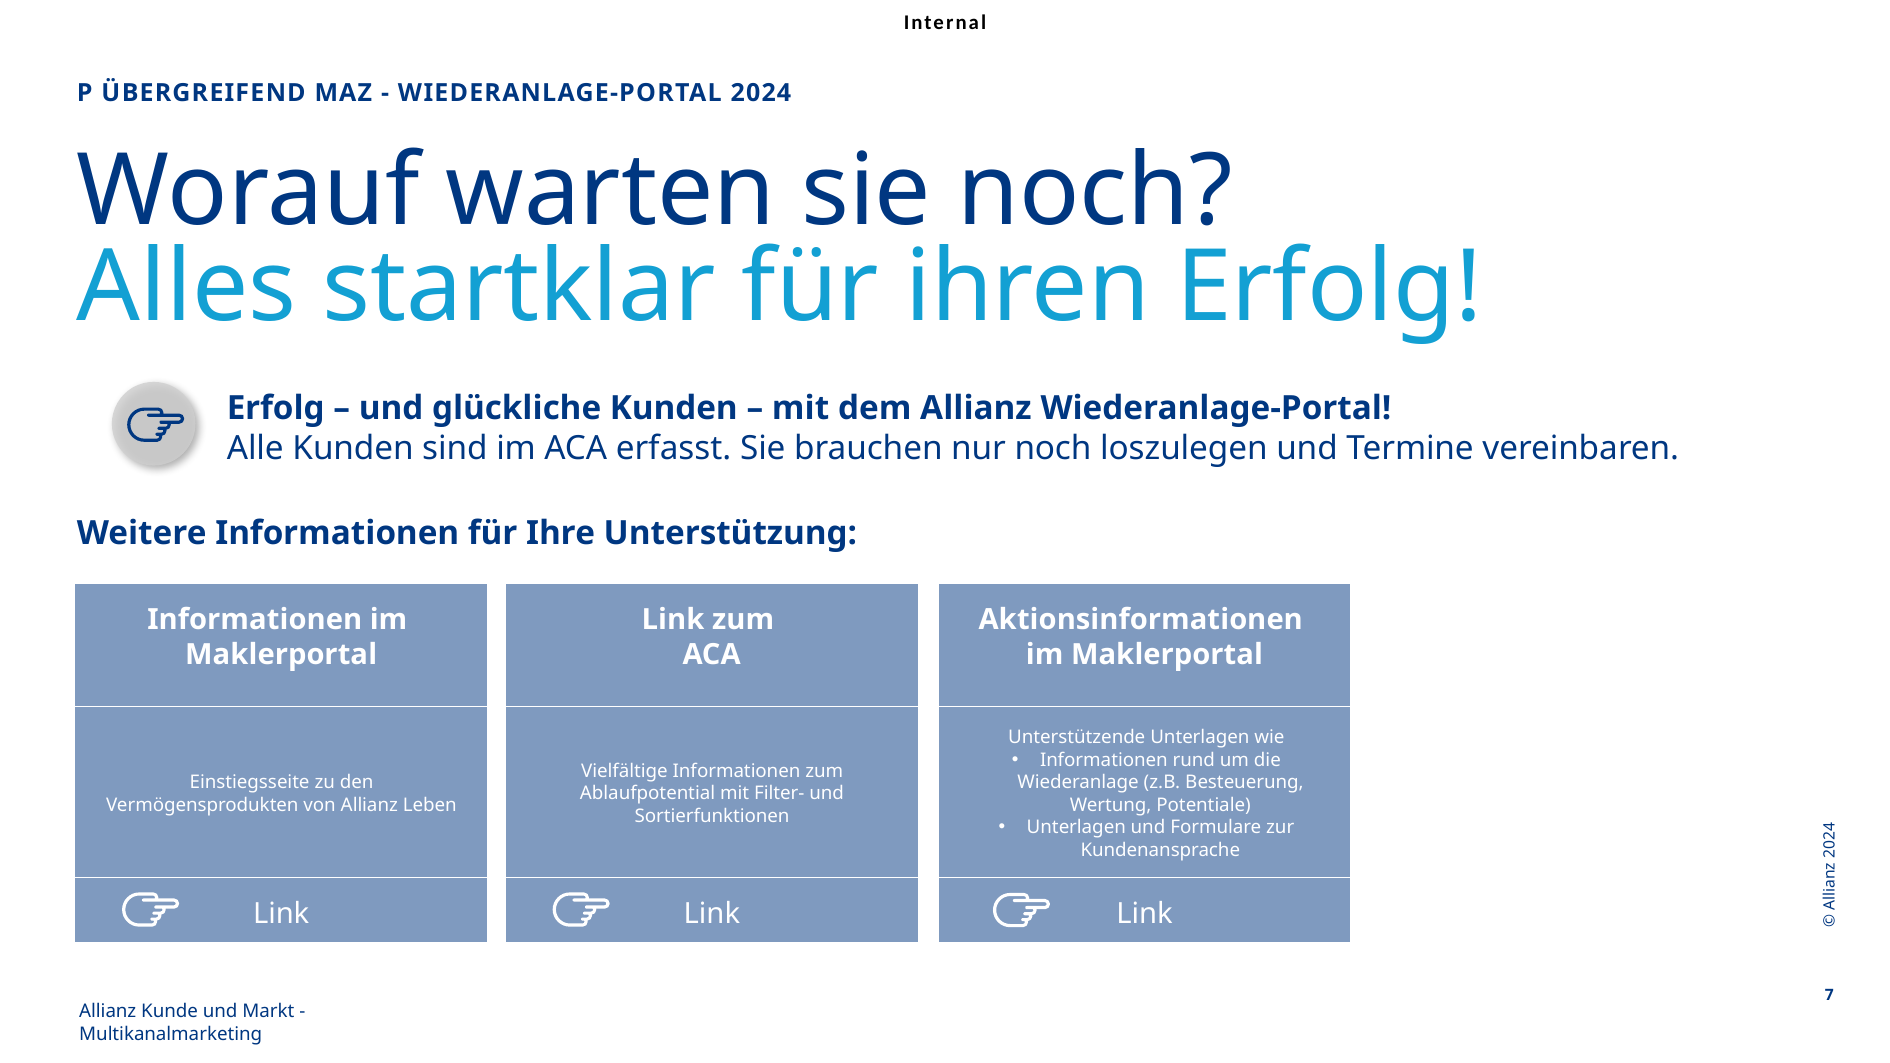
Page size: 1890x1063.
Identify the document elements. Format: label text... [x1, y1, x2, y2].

text_box [994, 893, 1049, 927]
text_box Link [505, 878, 919, 943]
text_box Aktionsinformationen im Maklerportal [938, 583, 1351, 706]
text_box Vielfältige Informationen zum Ablaufpotential mit Filter- und Sortierfunktionen [505, 706, 919, 878]
text_box Link [74, 878, 488, 943]
text_box [123, 893, 179, 926]
text_box [128, 408, 184, 441]
list Erfolg – und glückliche Kunden – mit dem Allianz Wiederanlage-Portal! Alle Kunden sind im ACA erfasst. Sie brauchen nur noch loszulegen und Termine vereinbaren. Weitere Informationen für Ihre Unterstützung: [76, 346, 1778, 567]
title Worauf warten sie noch? Alles startklar für ihren Erfolg! [76, 147, 1778, 296]
text_box Unterstützende Unterlagen wie Informationen rund um die Wiederanlage (z.B. Besteuerung, Wertung, Potentiale) Unterlagen und Formulare zur Kundenansprache [936, 706, 1356, 878]
text_box Allianz Kunde und Markt - Multikanalmarketing [79, 998, 465, 1014]
text_box © Allianz 2024 [1812, 372, 1890, 928]
text_box Informationen im Maklerportal [74, 583, 488, 706]
text_box [553, 893, 609, 926]
slide_number 7 [1812, 928, 1890, 1063]
text_box Link zum ACA [505, 583, 919, 706]
text_box Einstiegsseite zu den Vermögensprodukten von Allianz Leben [74, 706, 488, 878]
text_box Link [938, 878, 1351, 943]
text_box [111, 381, 196, 466]
footer P Übergreifend mAZ - Wiederanlage-Portal 2024 [76, 76, 910, 119]
